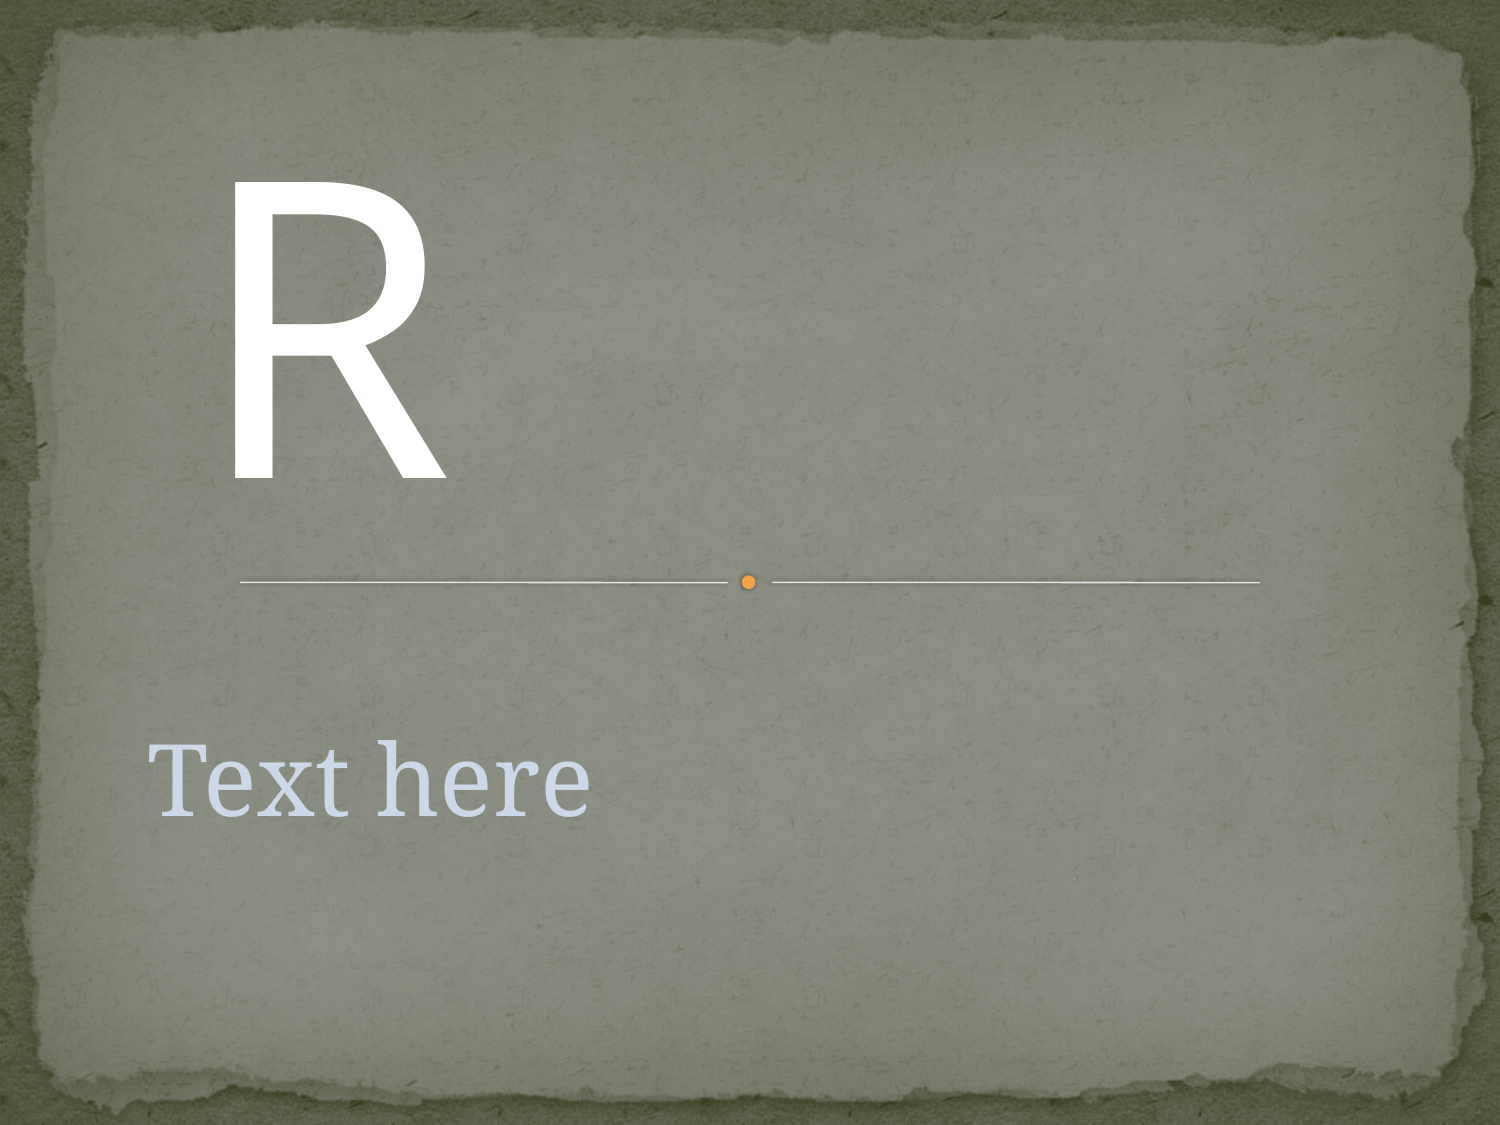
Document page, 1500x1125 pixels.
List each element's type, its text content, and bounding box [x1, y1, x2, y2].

text_box Text here [128, 709, 613, 844]
text_box R [181, 56, 534, 570]
